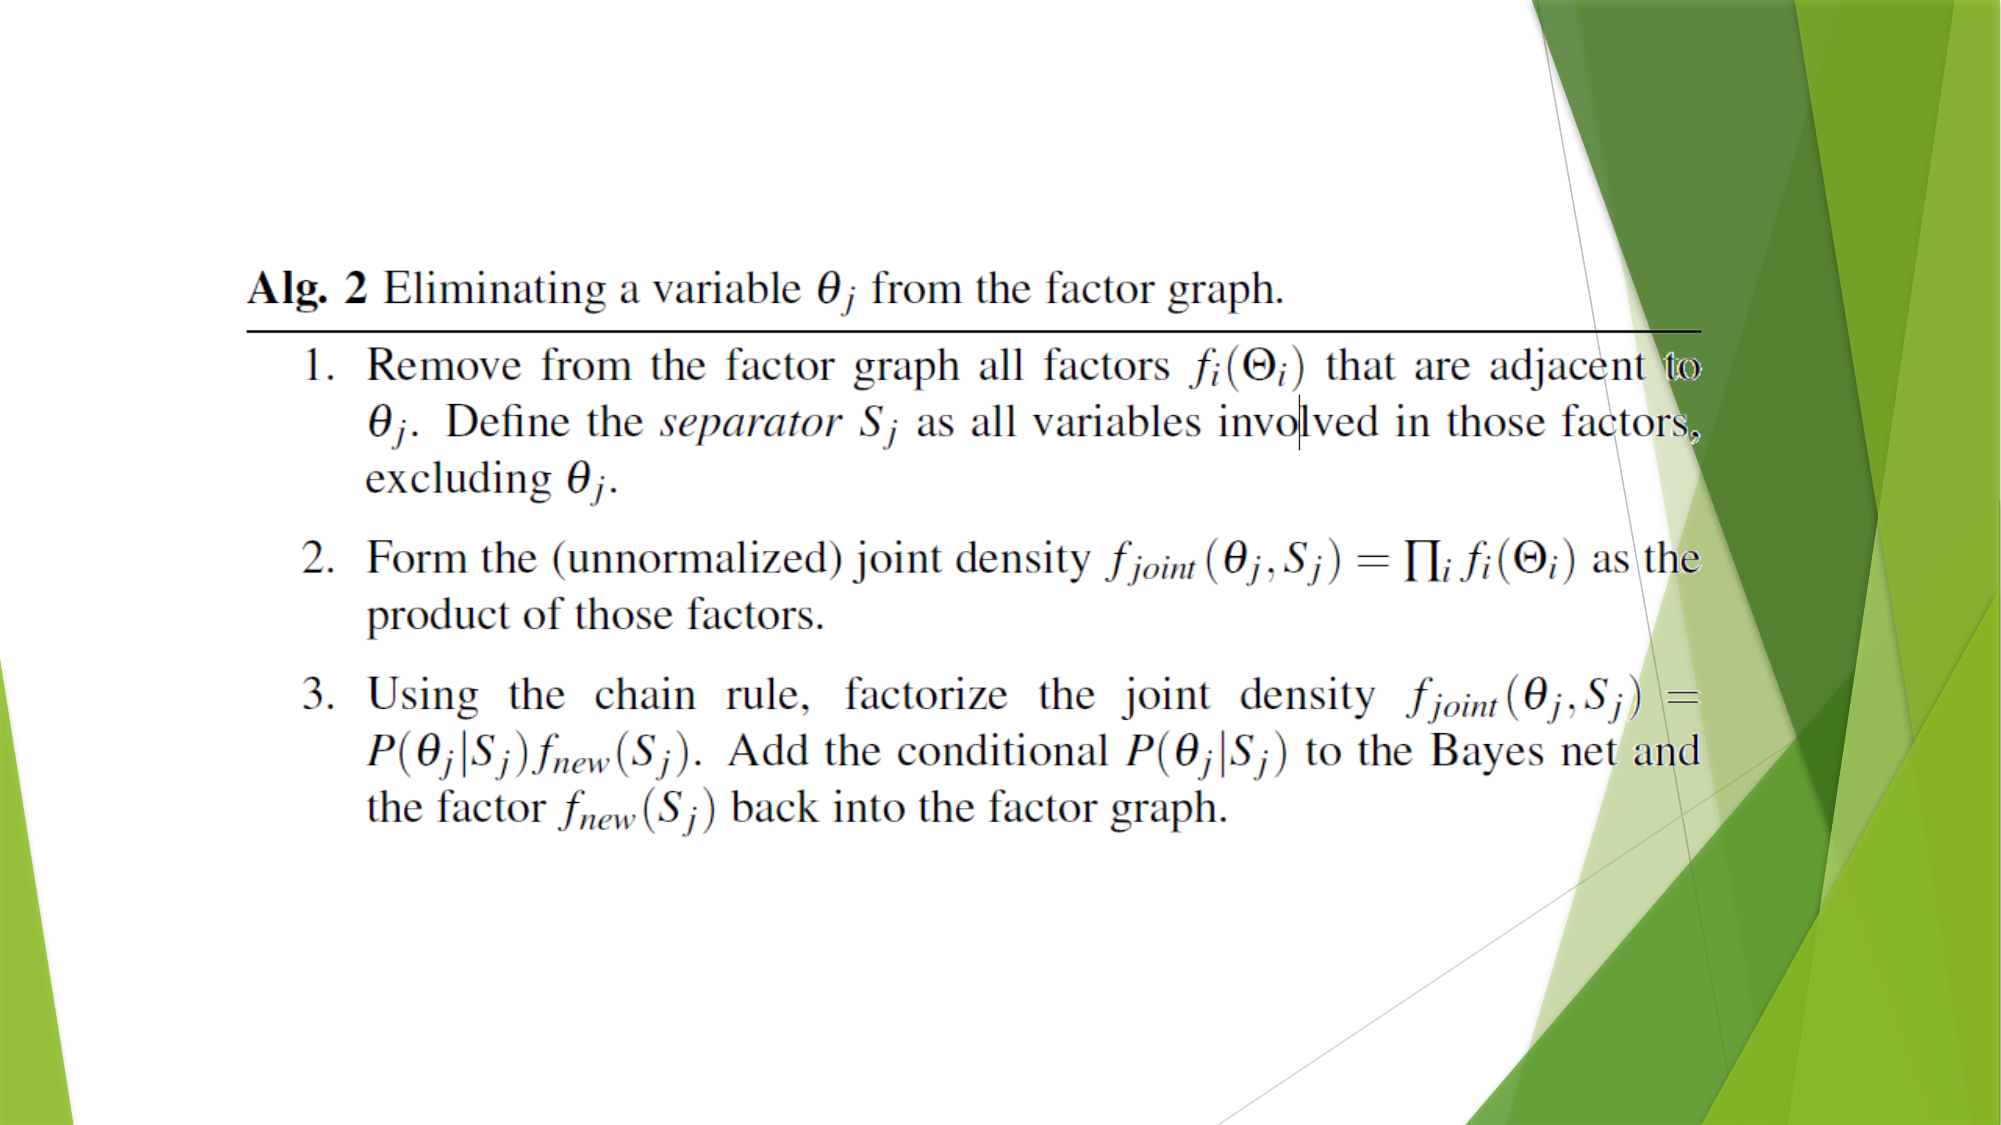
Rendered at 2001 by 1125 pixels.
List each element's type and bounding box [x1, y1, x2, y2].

list [231, 266, 1733, 860]
